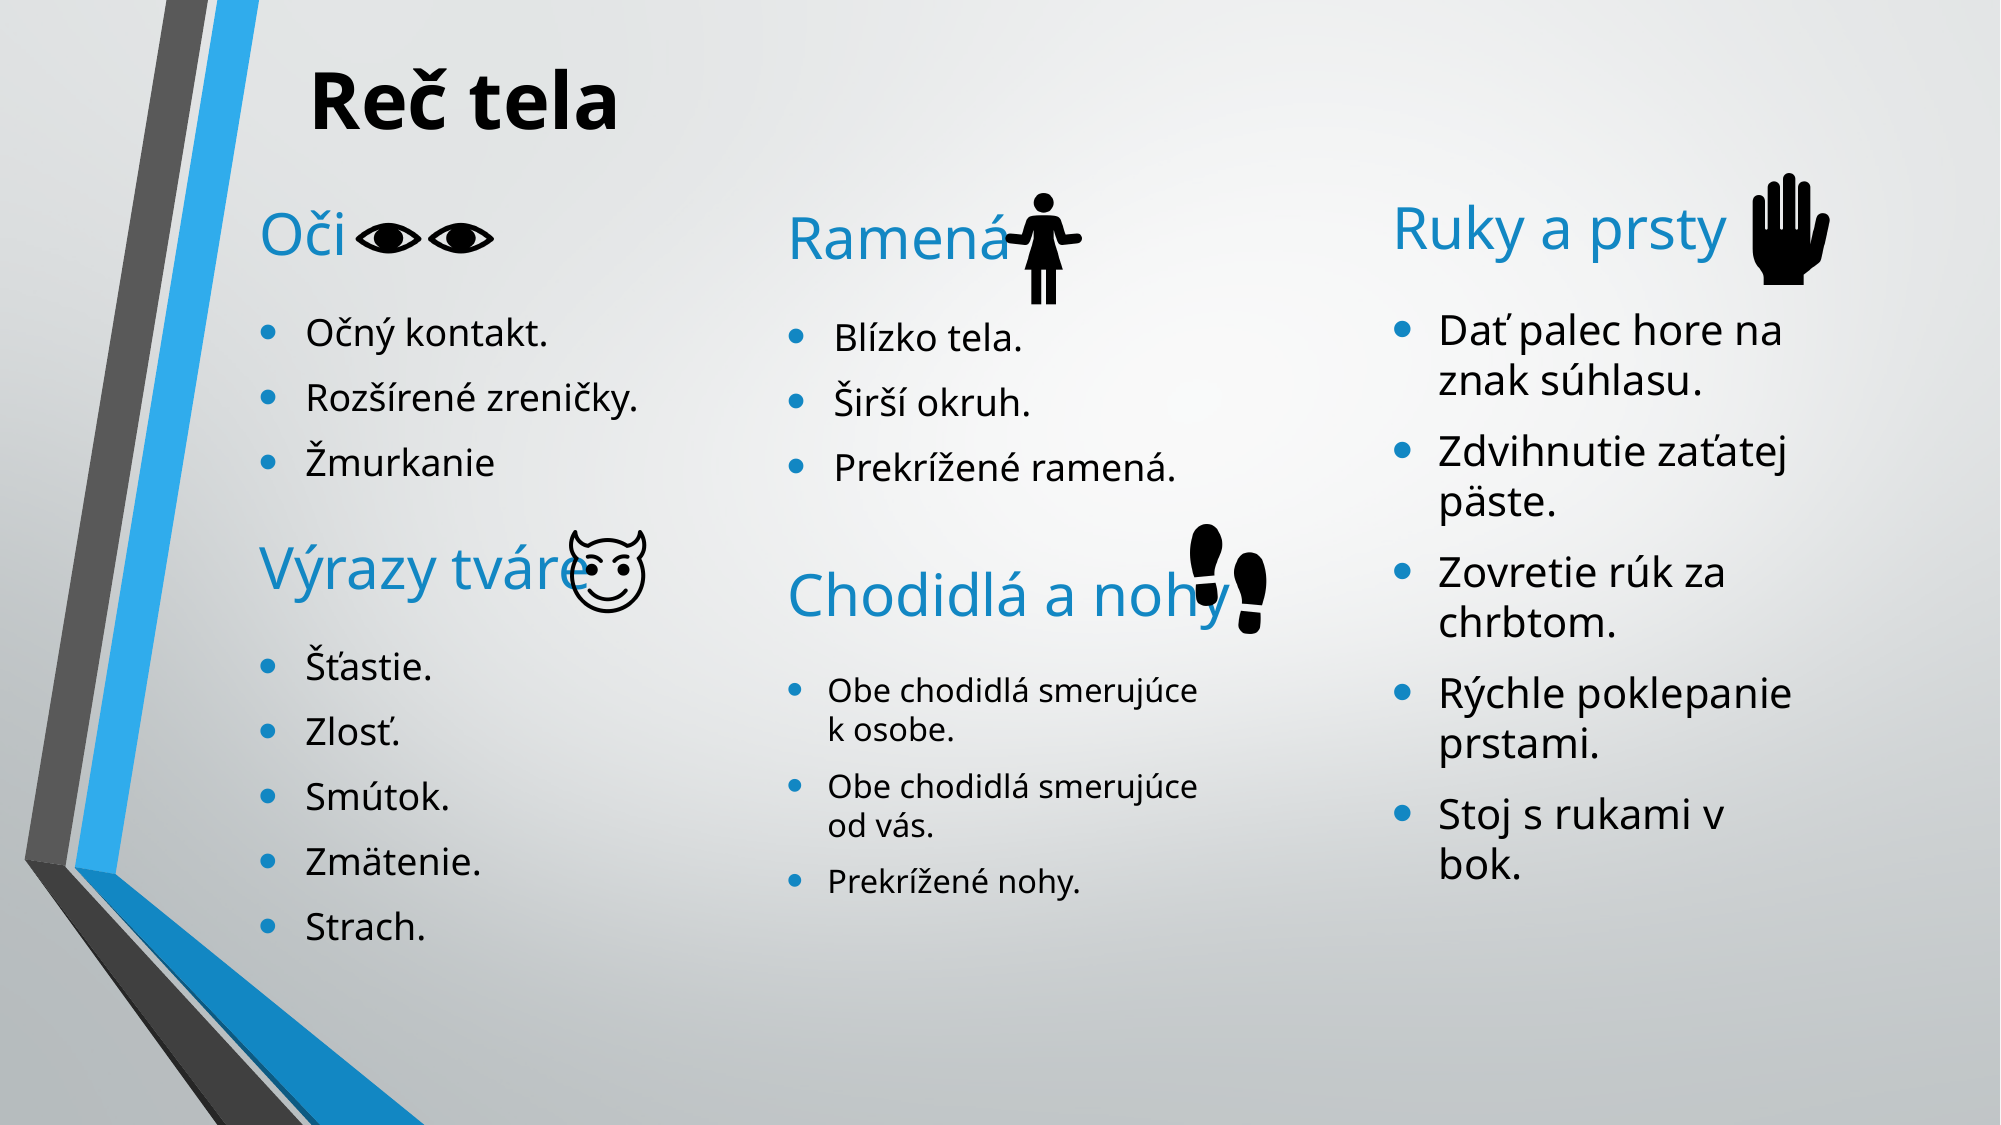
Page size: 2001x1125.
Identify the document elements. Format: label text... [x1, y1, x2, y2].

text_box Blízko tela. Širší okruh. Prekrížené ramená. [771, 305, 1229, 514]
text_box Obe chodidlá smerujúce k osobe. Obe chodidlá smerujúce od vás. Prekrížené nohy. [771, 662, 1229, 936]
text_box Ruky a prsty [1377, 174, 1724, 269]
title Reč tela [243, 43, 688, 154]
text_box Dať palec hore na znak súhlasu. Zdvihnutie zaťatej päste. Zovretie rúk za chrbtom. Rýchle poklepanie prstami. Stoj s rukami v bok. [1376, 295, 1834, 951]
list Oči [244, 180, 348, 275]
picture [1724, 163, 1857, 296]
picture [348, 179, 500, 297]
text_box Výrazy tváre [244, 513, 608, 609]
text_box Ramená [772, 184, 1044, 279]
picture [559, 528, 655, 624]
list Očný kontakt. Rozšírené zreničky. Žmurkanie [243, 301, 700, 510]
text_box Šťastie. Zlosť. Smútok. Zmätenie. Strach. [243, 635, 700, 1002]
picture [1168, 519, 1288, 639]
picture [984, 189, 1104, 309]
text_box Ruky a prsty [1857, 174, 1867, 269]
text_box Chodidlá a nohy [772, 540, 1168, 636]
